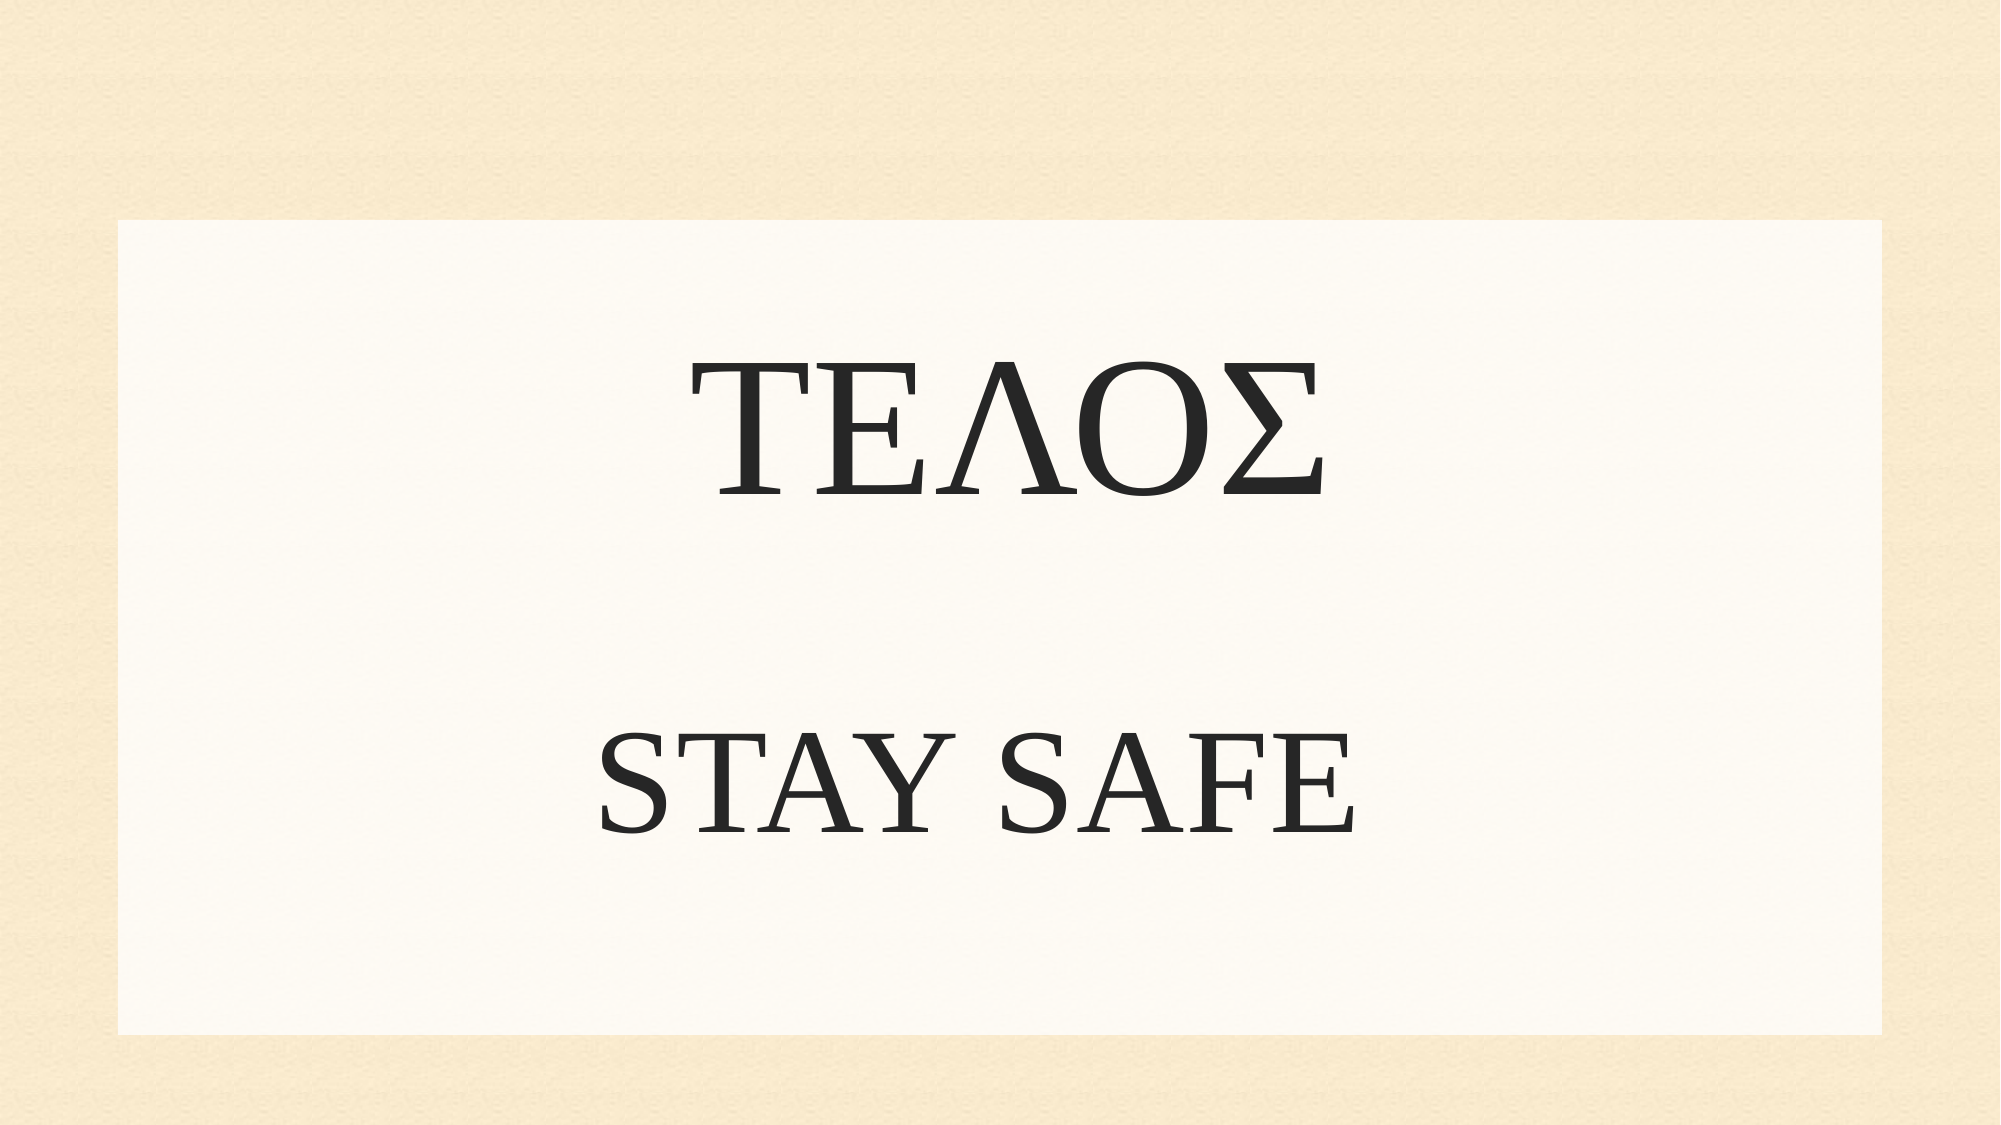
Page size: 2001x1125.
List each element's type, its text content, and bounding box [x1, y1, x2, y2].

list ΤΕΛΟΣ STAY SAFE [117, 219, 1882, 1035]
picture [0, 0, 2001, 1125]
